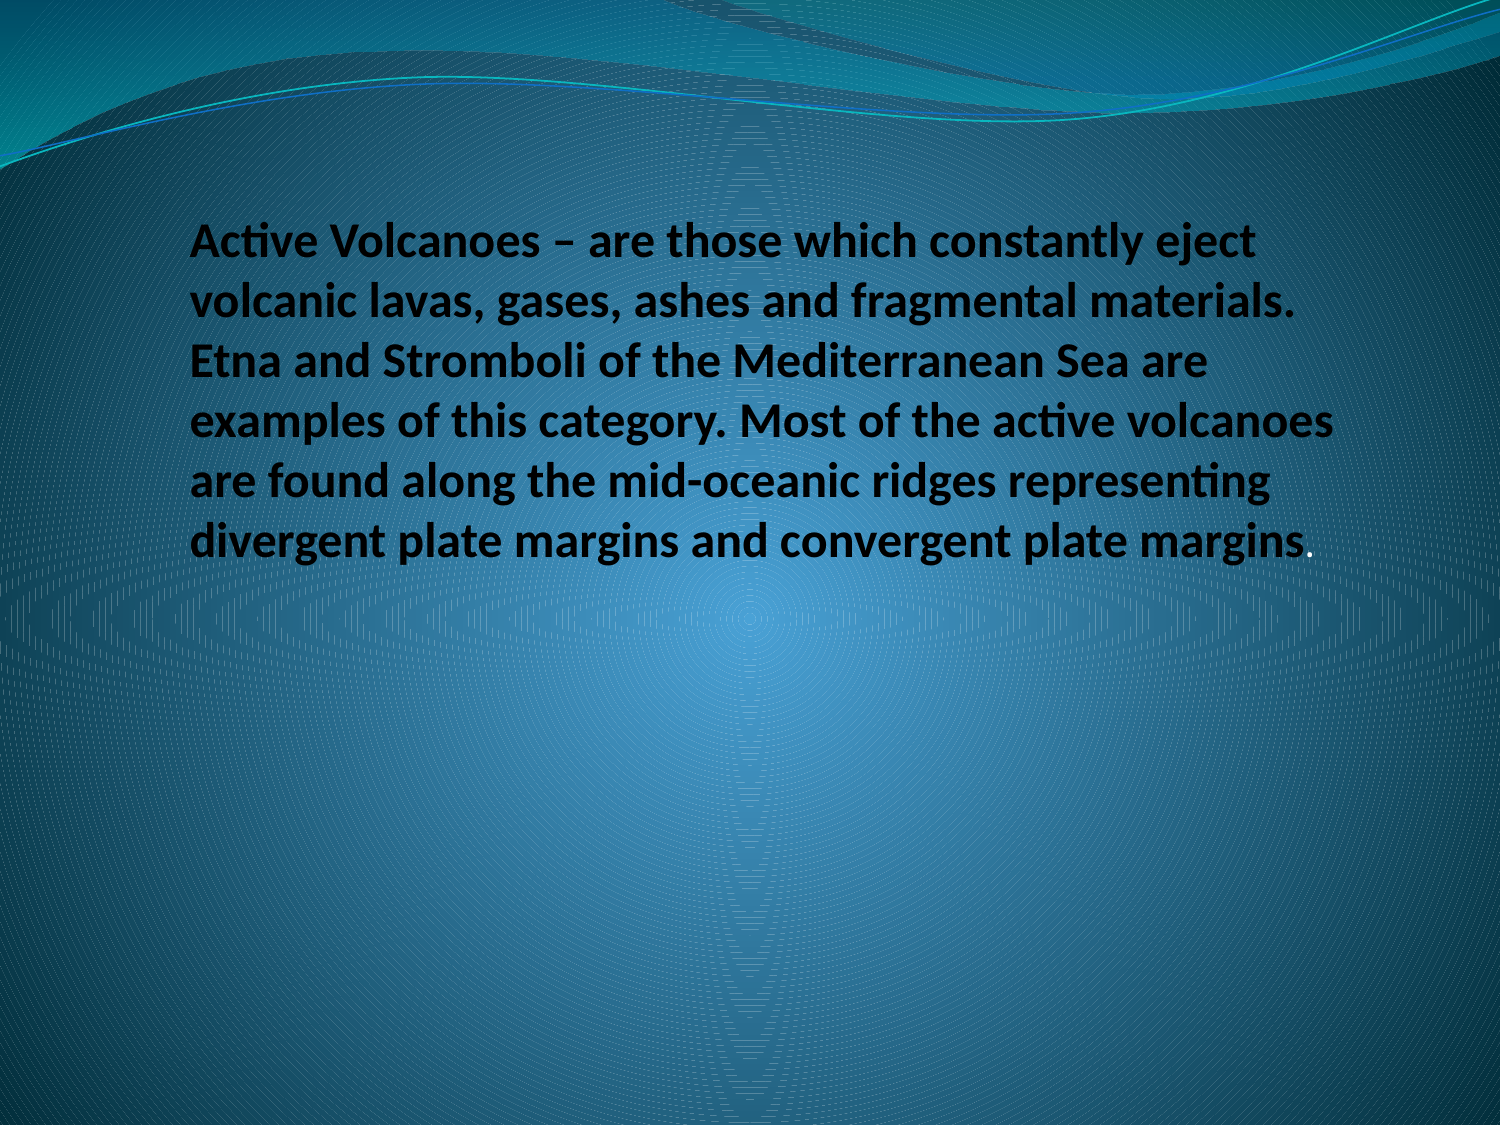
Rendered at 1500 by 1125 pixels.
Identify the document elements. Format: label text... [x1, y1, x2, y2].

text_box Active Volcanoes – are those which constantly eject volcanic lavas, gases, ashes and fragmental materials. Etna and Stromboli of the Mediterranean Sea are examples of this category. Most of the active volcanoes are found along the mid-oceanic ridges representing divergent plate margins and convergent plate margins. [174, 199, 1375, 575]
